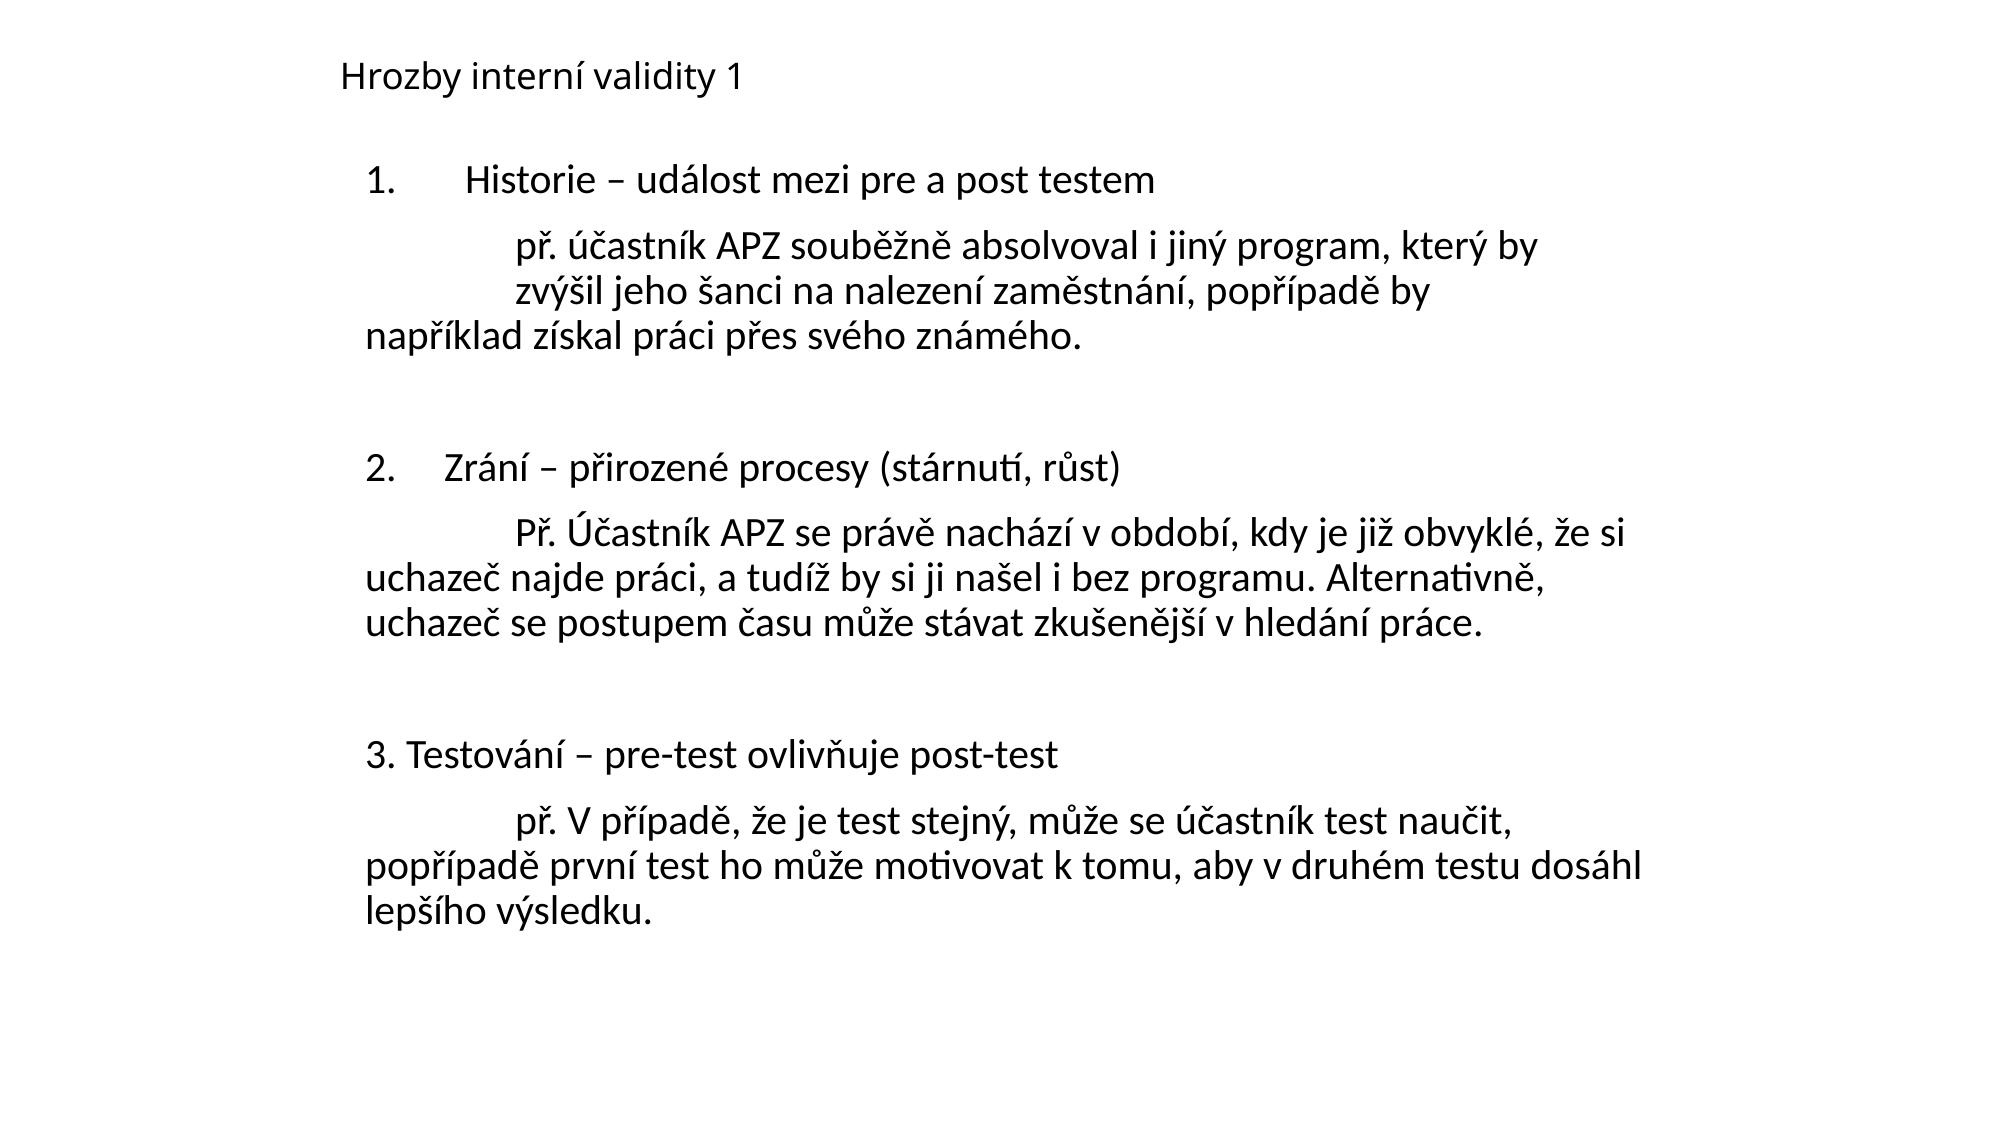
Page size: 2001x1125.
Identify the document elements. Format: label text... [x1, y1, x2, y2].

title Hrozby interní validity 1 [324, 50, 1675, 105]
list Historie – událost mezi pre a post testem př. účastník APZ souběžně absolvoval i jiný program, který by zvýšil jeho šanci na nalezení zaměstnání, popřípadě by například získal práci přes svého známého. 2. Zrání – přirozené procesy (stárnutí, růst) Př. Účastník APZ se právě nachází v období, kdy je již obvyklé, že si uchazeč najde práci, a tudíž by si ji našel i bez programu. Alternativně, uchazeč se postupem času může stávat zkušenější v hledání práce. 3. Testování – pre-test ovlivňuje post-test př. V případě, že je test stejný, může se účastník test naučit, popřípadě první test ho může motivovat k tomu, aby v druhém testu dosáhl lepšího výsledku. [350, 149, 1700, 1055]
